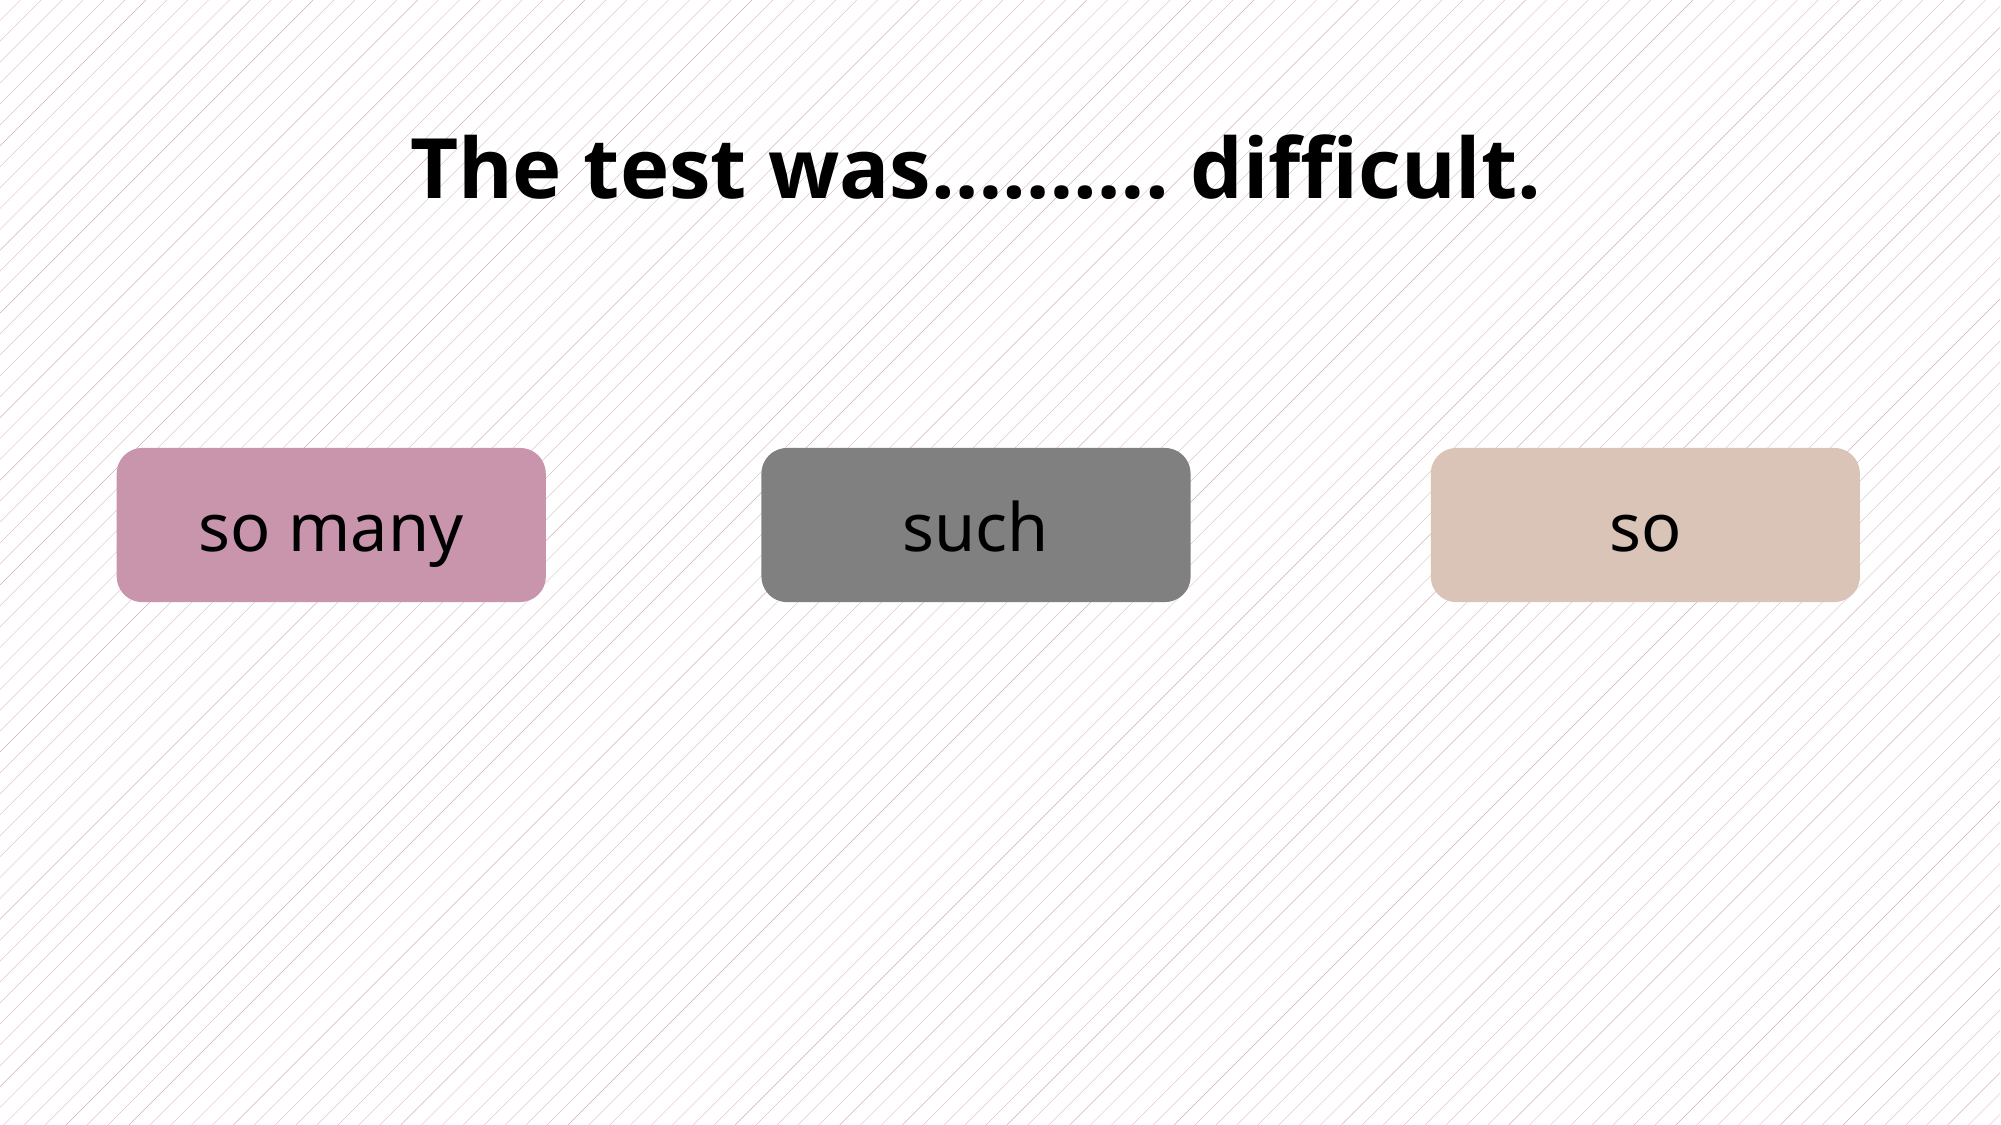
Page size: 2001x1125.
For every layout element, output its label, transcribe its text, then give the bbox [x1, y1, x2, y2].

text_box such [760, 446, 1192, 604]
text_box so [1429, 446, 1861, 604]
text_box The test was………. difficult. [252, 108, 1700, 223]
text_box so many [115, 446, 547, 604]
